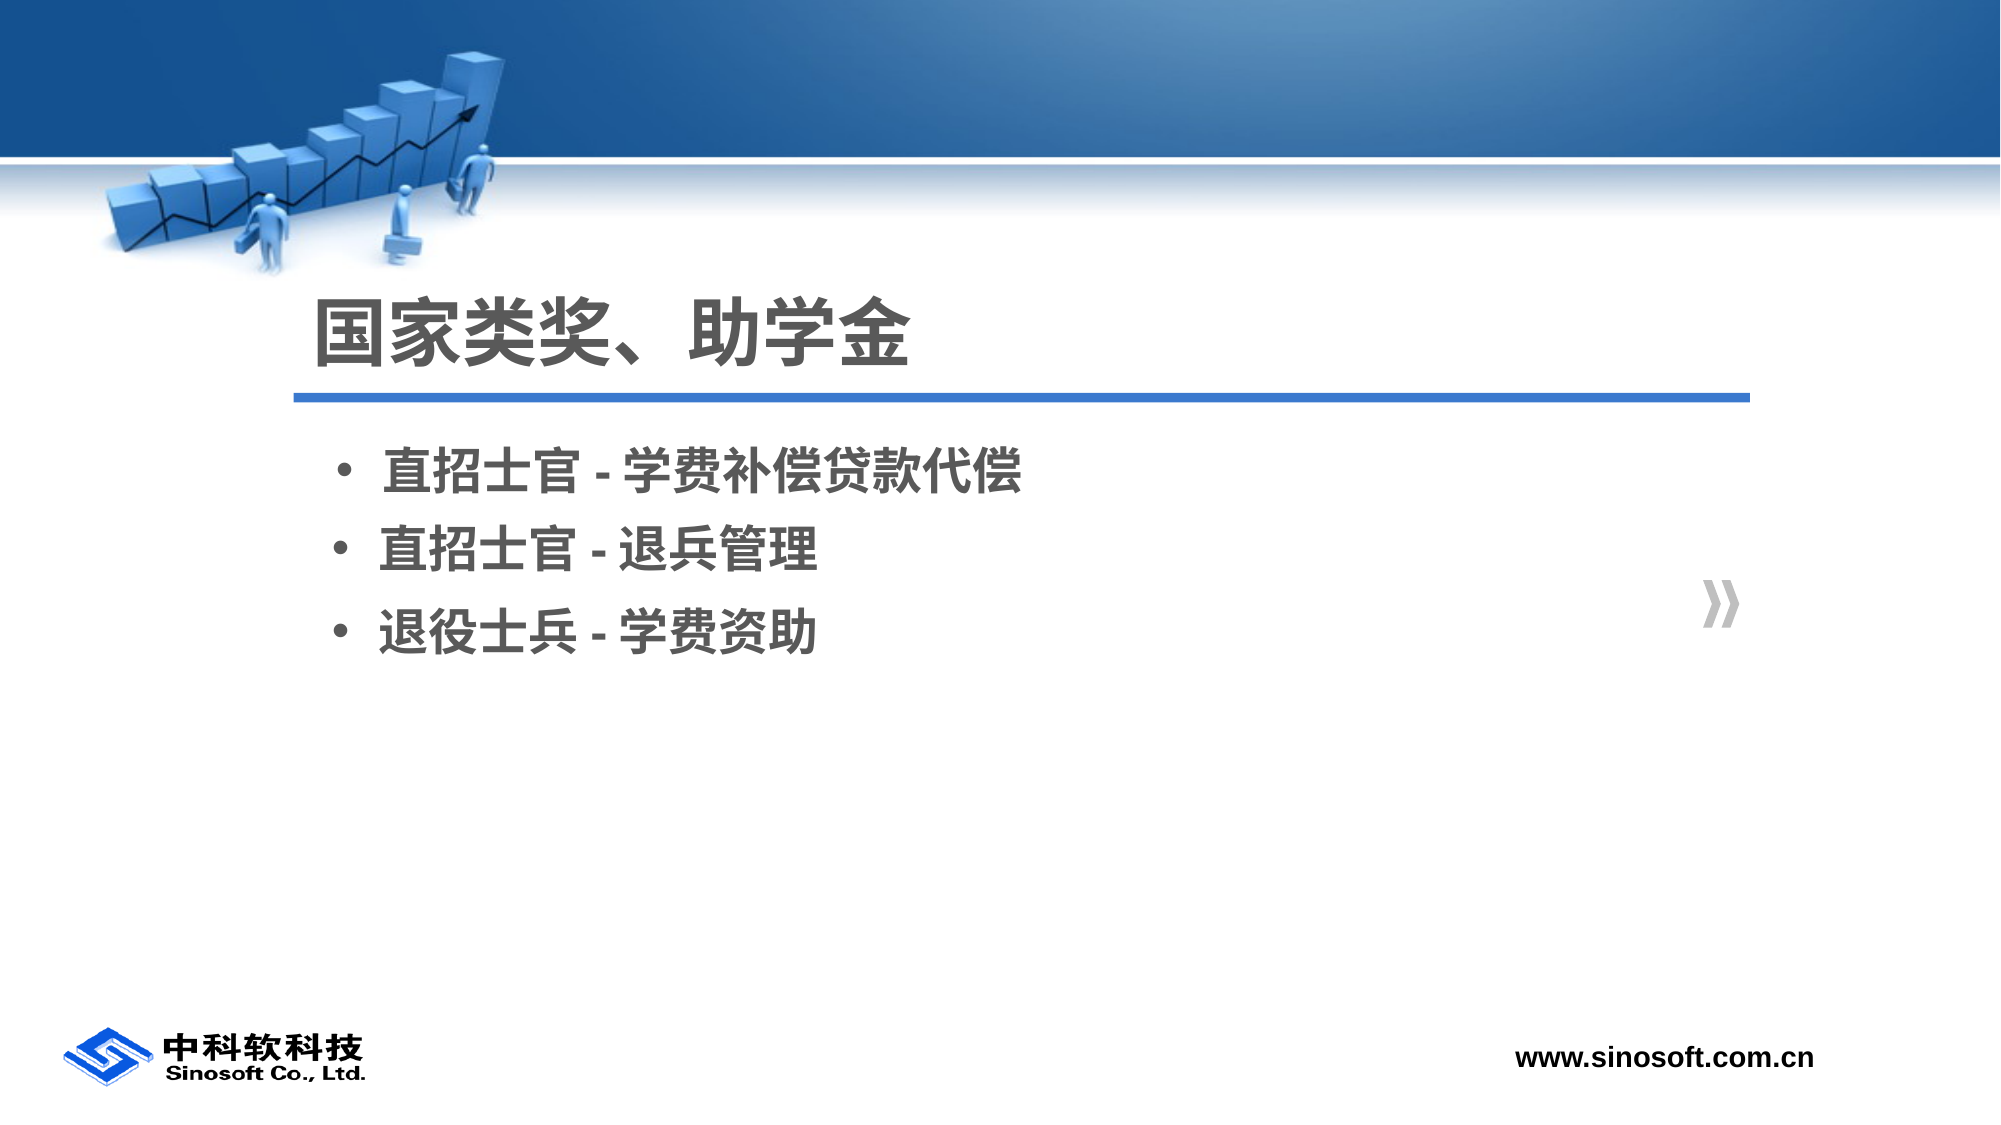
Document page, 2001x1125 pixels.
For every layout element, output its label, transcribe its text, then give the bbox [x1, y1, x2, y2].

text_box 直招士官-退兵管理 [317, 510, 1130, 587]
text_box 直招士官-学费补偿贷款代偿 [321, 431, 1218, 508]
picture [0, 0, 2001, 1125]
text_box [1721, 580, 1740, 628]
text_box 国家类奖、助学金 [247, 278, 978, 385]
text_box 退役士兵-学费资助 [317, 592, 1259, 669]
text_box [1703, 580, 1721, 628]
